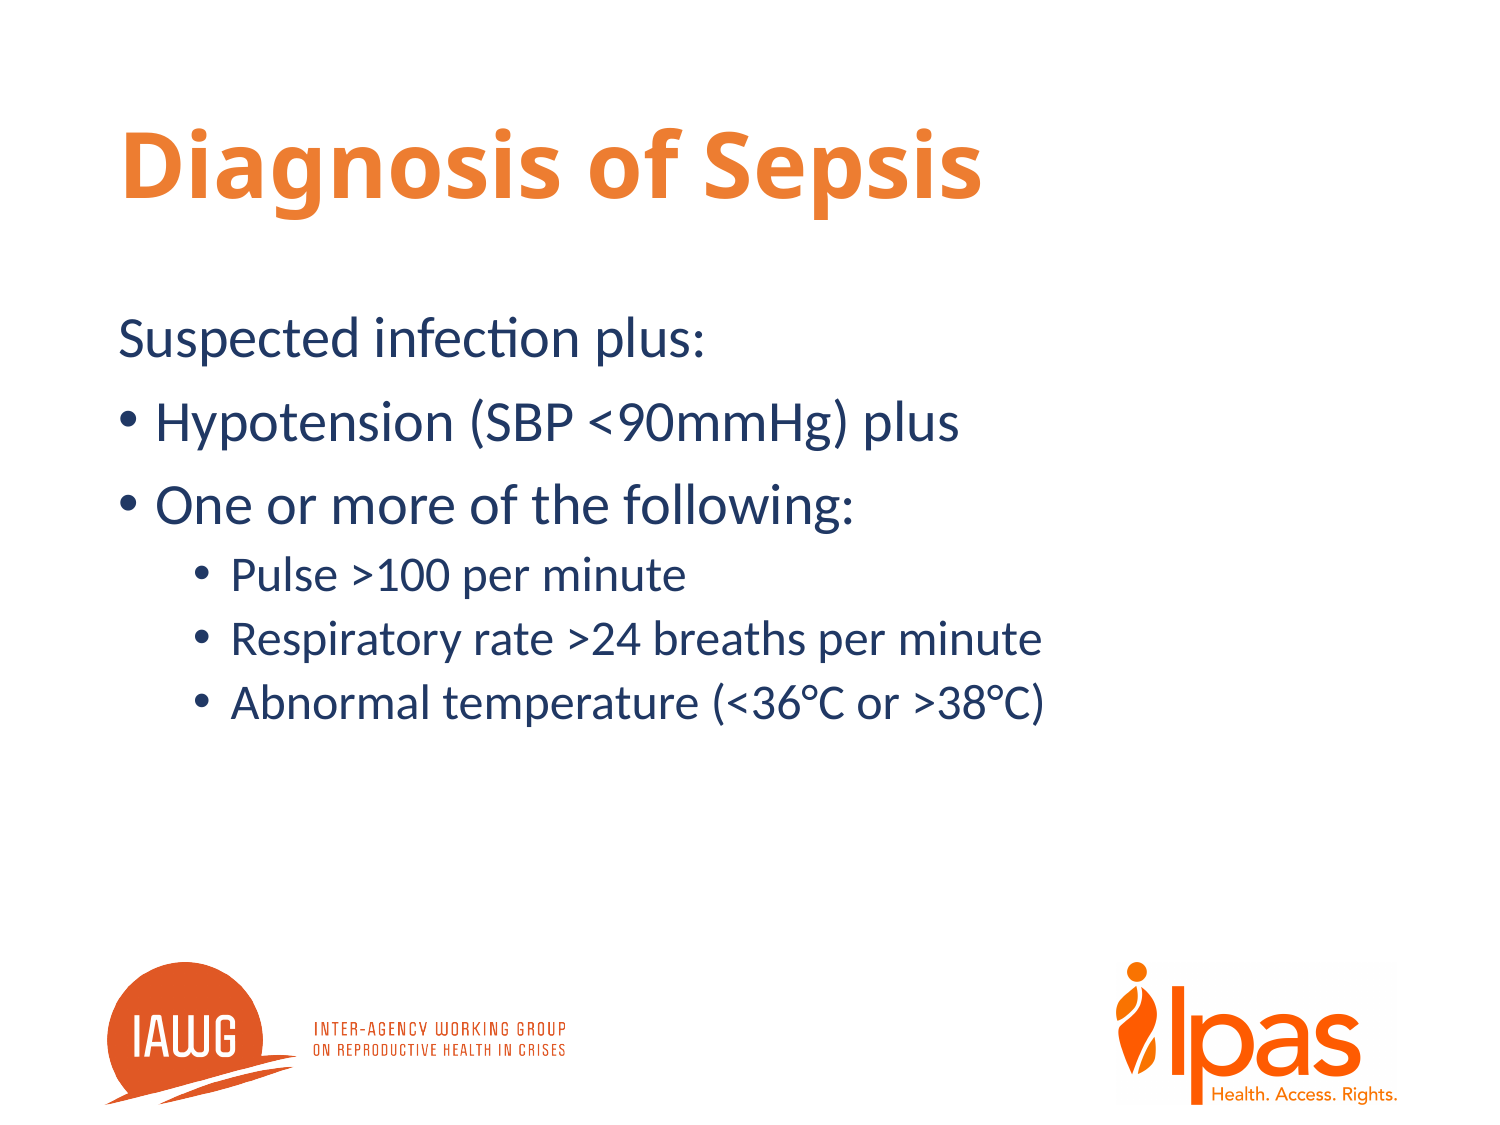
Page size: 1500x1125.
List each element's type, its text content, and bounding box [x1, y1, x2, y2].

picture [1116, 1014, 1397, 1105]
picture [104, 1014, 565, 1105]
title Diagnosis of Sepsis [103, 59, 1397, 278]
list Suspected infection plus: Hypotension (SBP <90mmHg) plus One or more of the following: Pulse >100 per minute Respiratory rate >24 breaths per minute Abnormal temperature (<36°C or >38°C) [103, 299, 1397, 1014]
